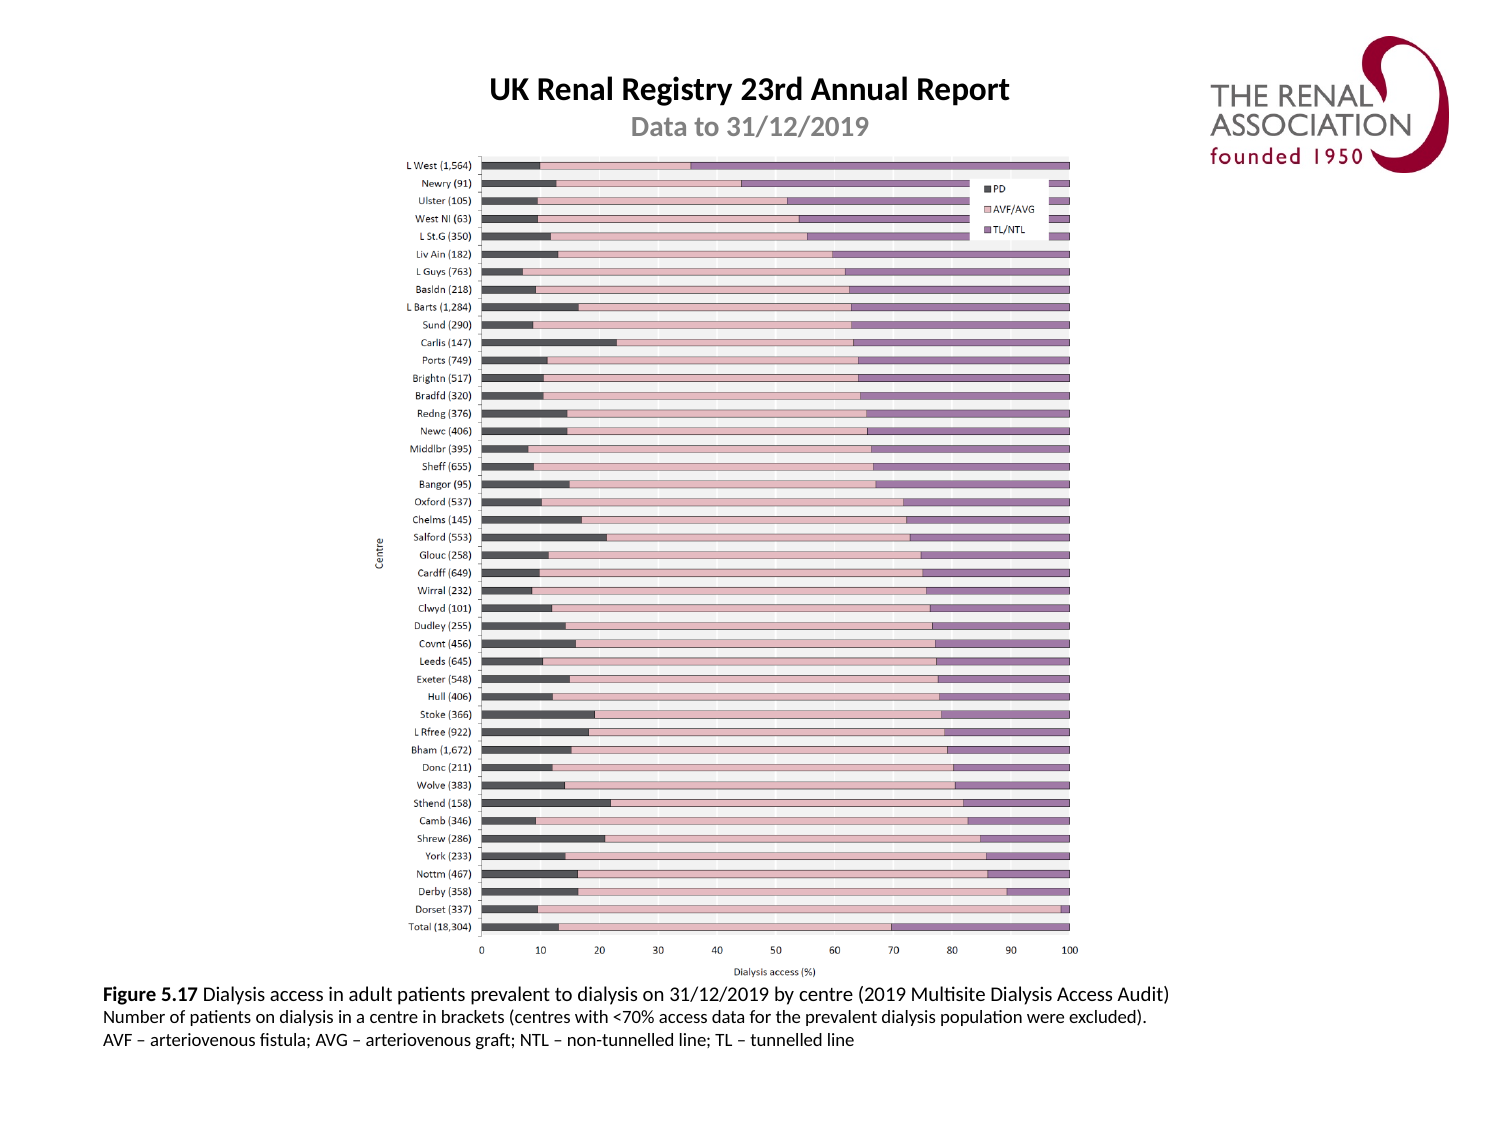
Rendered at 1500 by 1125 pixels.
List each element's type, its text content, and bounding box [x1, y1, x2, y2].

picture [363, 148, 1081, 979]
text_box Figure 5.17 Dialysis access in adult patients prevalent to dialysis on 31/12/2019 by centre (2019 Multisite Dialysis Access Audit) Number of patients on dialysis in a centre in brackets (centres with <70% access data for the prevalent dialysis population were excluded). AVF – arteriovenous fistula; AVG – arteriovenous graft; NTL – non-tunnelled line; TL – tunnelled line [88, 972, 1400, 1058]
picture [1210, 36, 1449, 173]
text_box UK Renal Registry 23rd Annual Report Data to 31/12/2019 [466, 63, 1034, 147]
